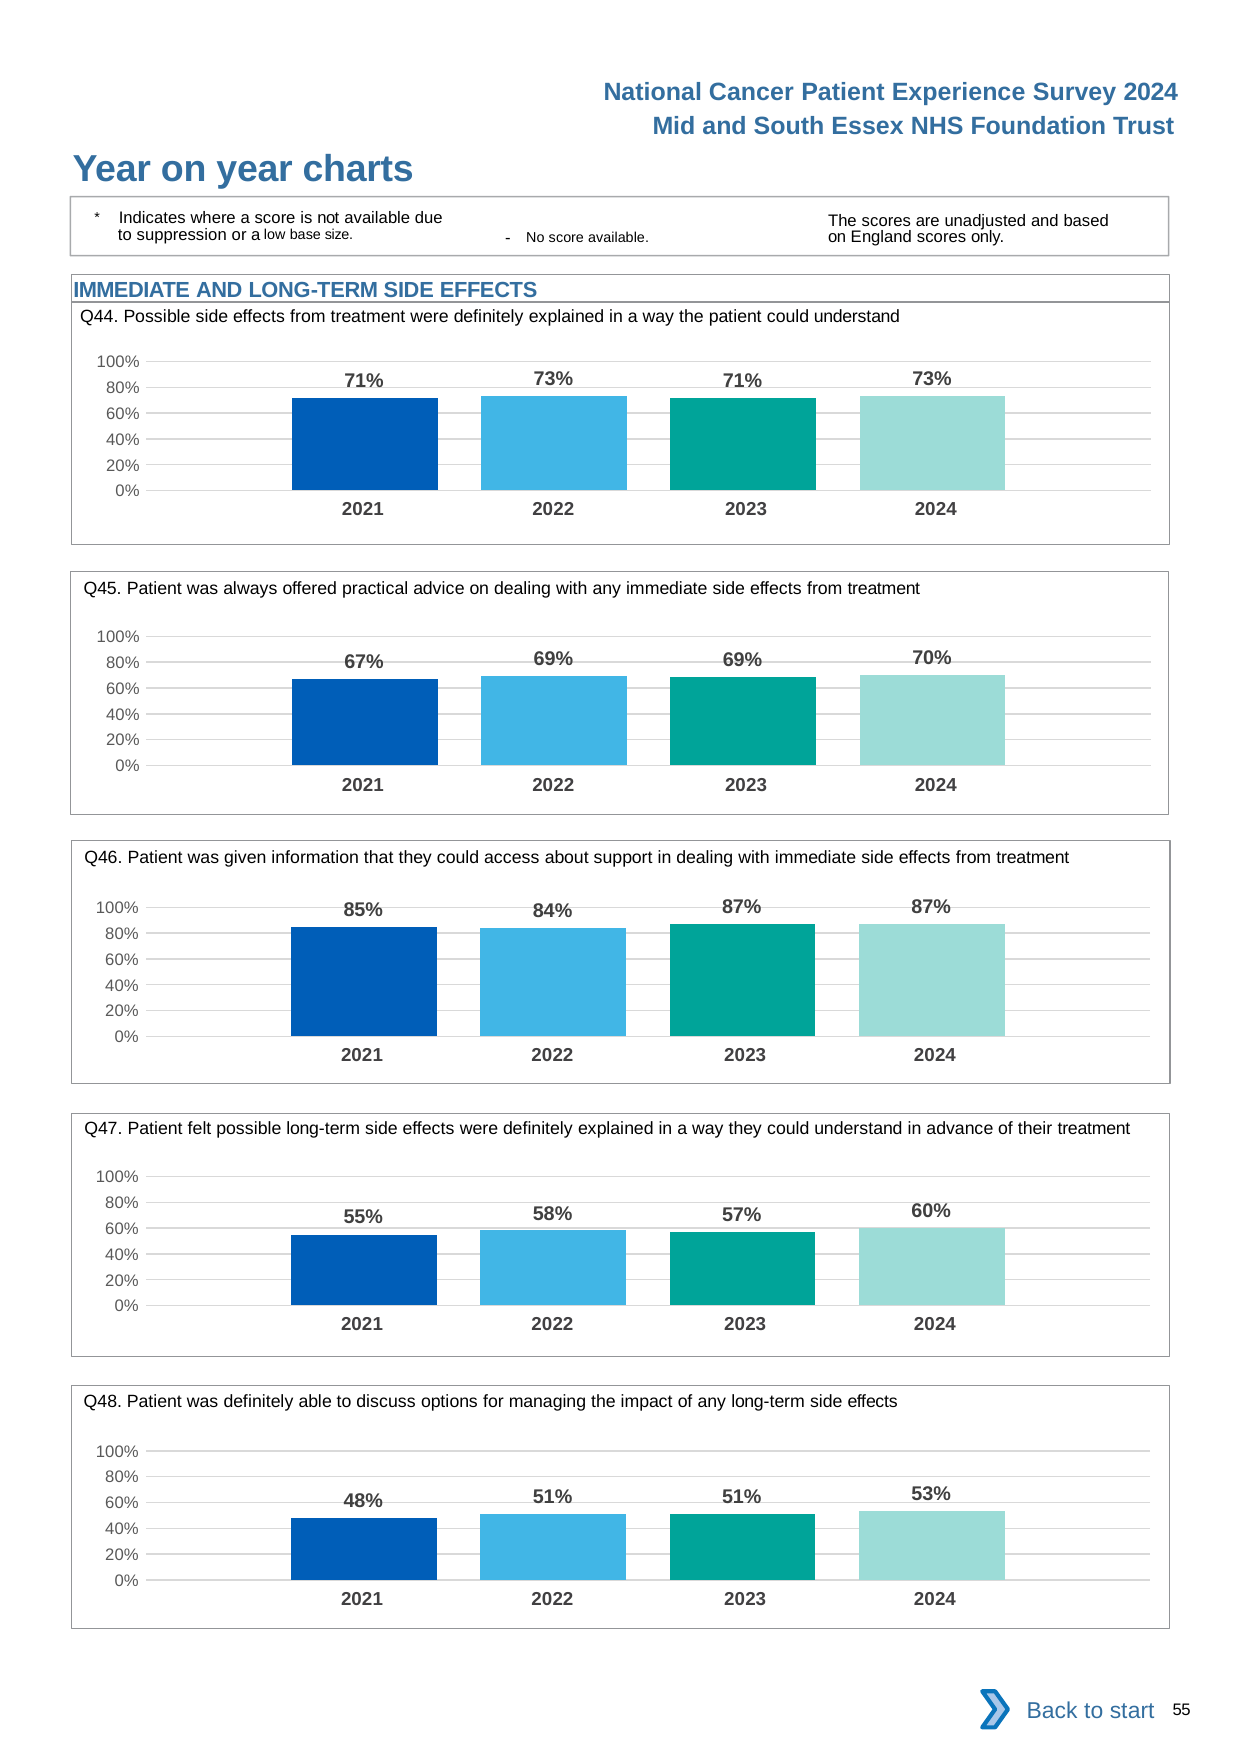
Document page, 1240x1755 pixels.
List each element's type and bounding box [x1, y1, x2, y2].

title [70, 257, 745, 300]
text_box [70, 196, 1169, 256]
text_box [70, 831, 1172, 1085]
chart [58, 1422, 1157, 1617]
chart [58, 879, 1157, 1074]
text_box [69, 1102, 1172, 1358]
text_box [68, 563, 1171, 817]
chart [58, 608, 1158, 803]
chart [58, 333, 1158, 528]
text_box [981, 1677, 1170, 1741]
slide_number [1170, 1699, 1234, 1720]
text_box [69, 1375, 1172, 1631]
chart [58, 1148, 1157, 1343]
text_box [69, 274, 1172, 547]
text_box [588, 68, 1194, 147]
title [70, 144, 745, 195]
